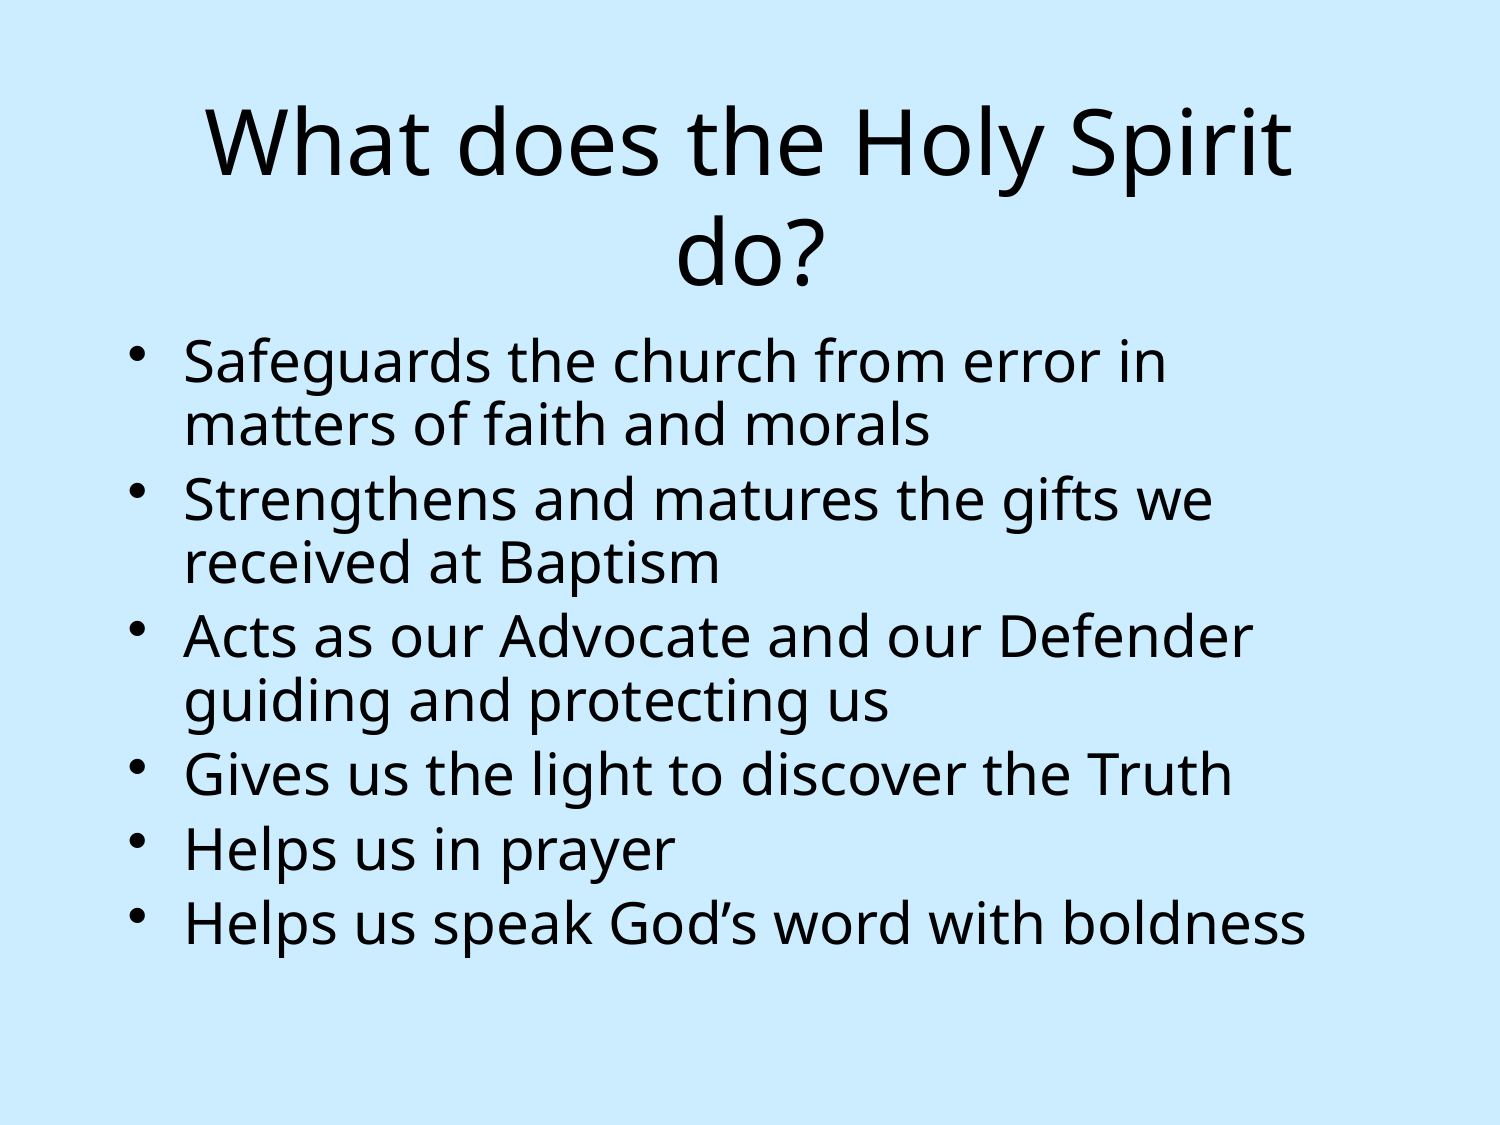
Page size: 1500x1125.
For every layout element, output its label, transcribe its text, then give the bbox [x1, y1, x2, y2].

title What does the Holy Spirit do? [112, 99, 1388, 288]
list Safeguards the church from error in matters of faith and morals Strengthens and matures the gifts we received at Baptism Acts as our Advocate and our Defender guiding and protecting us Gives us the light to discover the Truth Helps us in prayer Helps us speak God’s word with boldness [112, 324, 1388, 1000]
